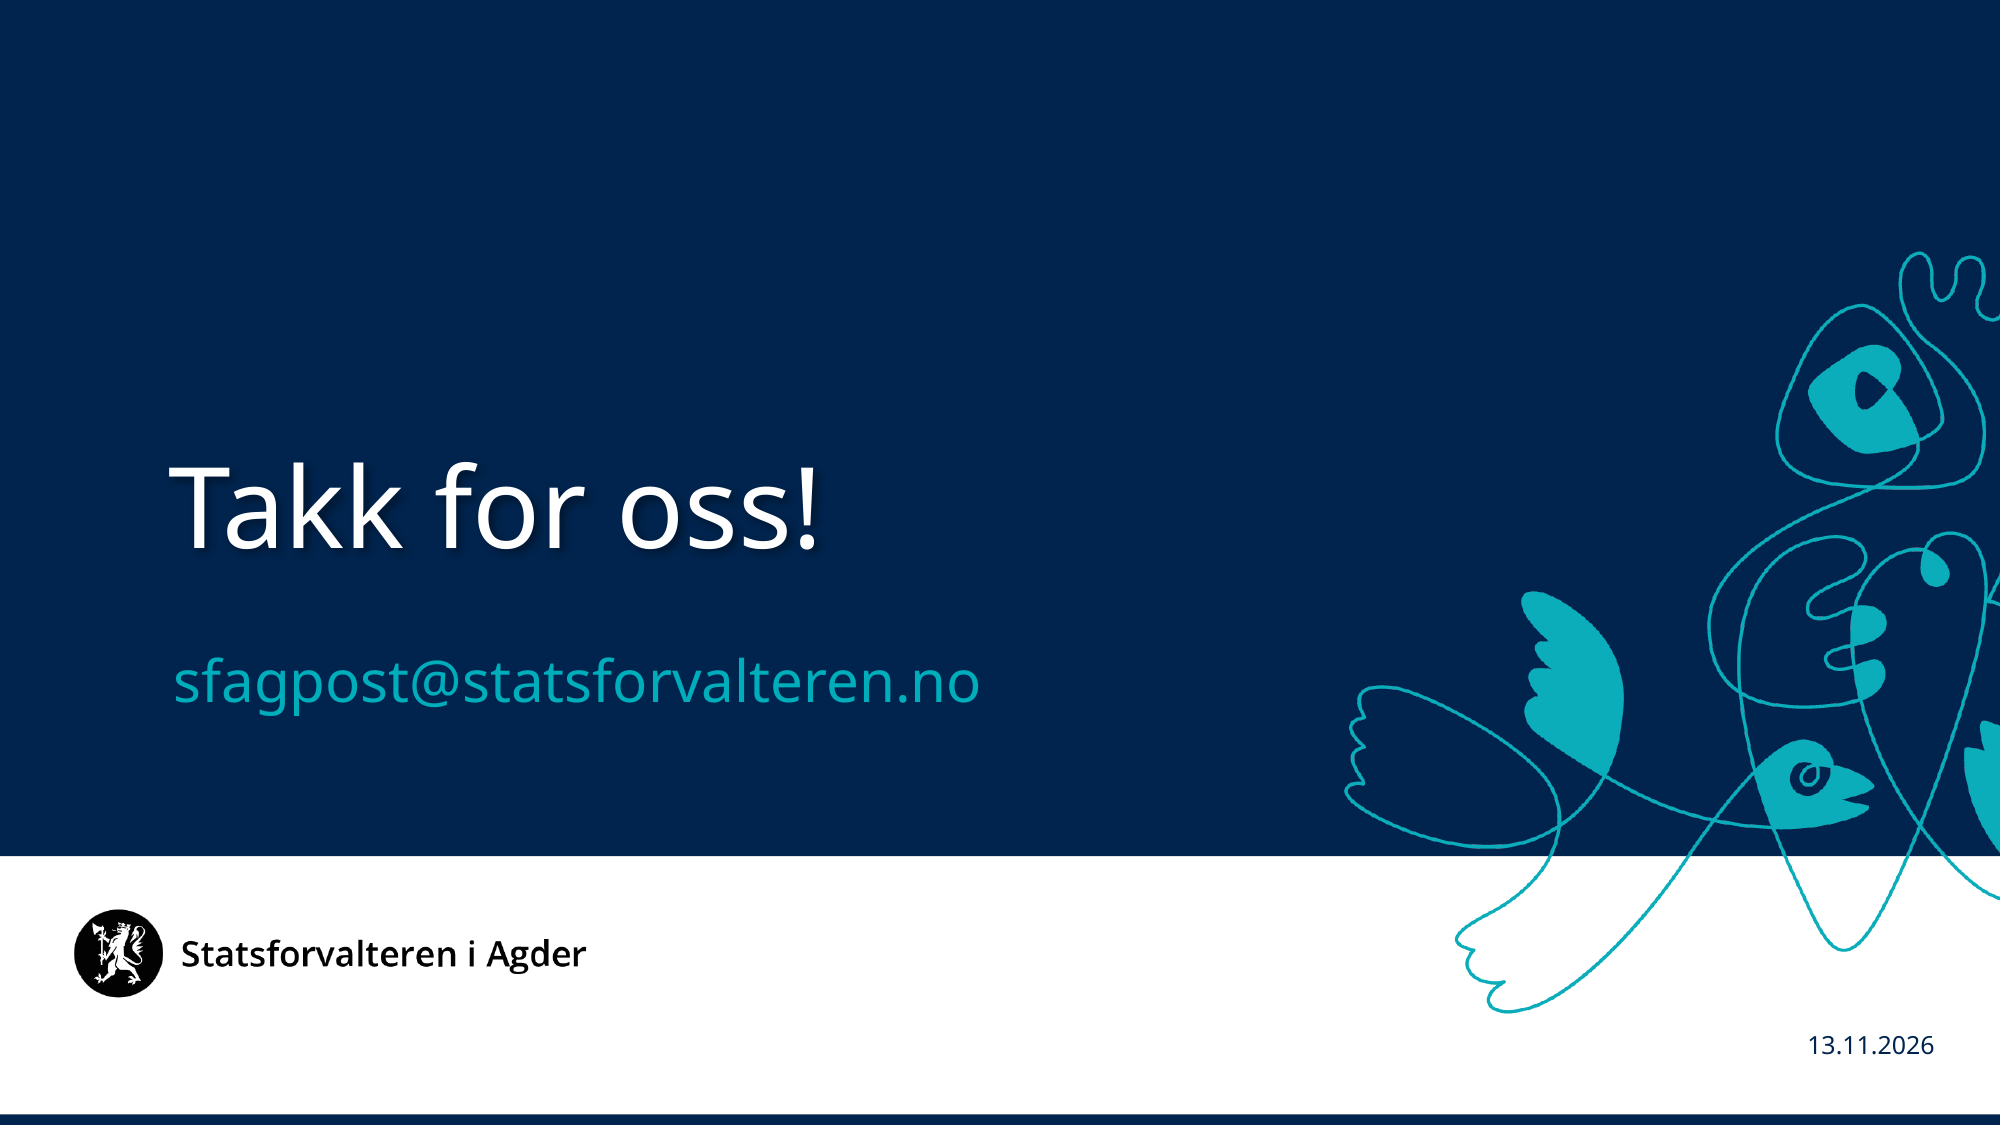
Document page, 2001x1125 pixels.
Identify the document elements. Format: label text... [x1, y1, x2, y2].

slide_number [1772, 1027, 1950, 1066]
picture [0, 837, 836, 1088]
picture [1344, 251, 2000, 1031]
list Takk for oss! [153, 157, 1509, 580]
list sfagpost@statsforvalteren.no [158, 644, 1002, 815]
